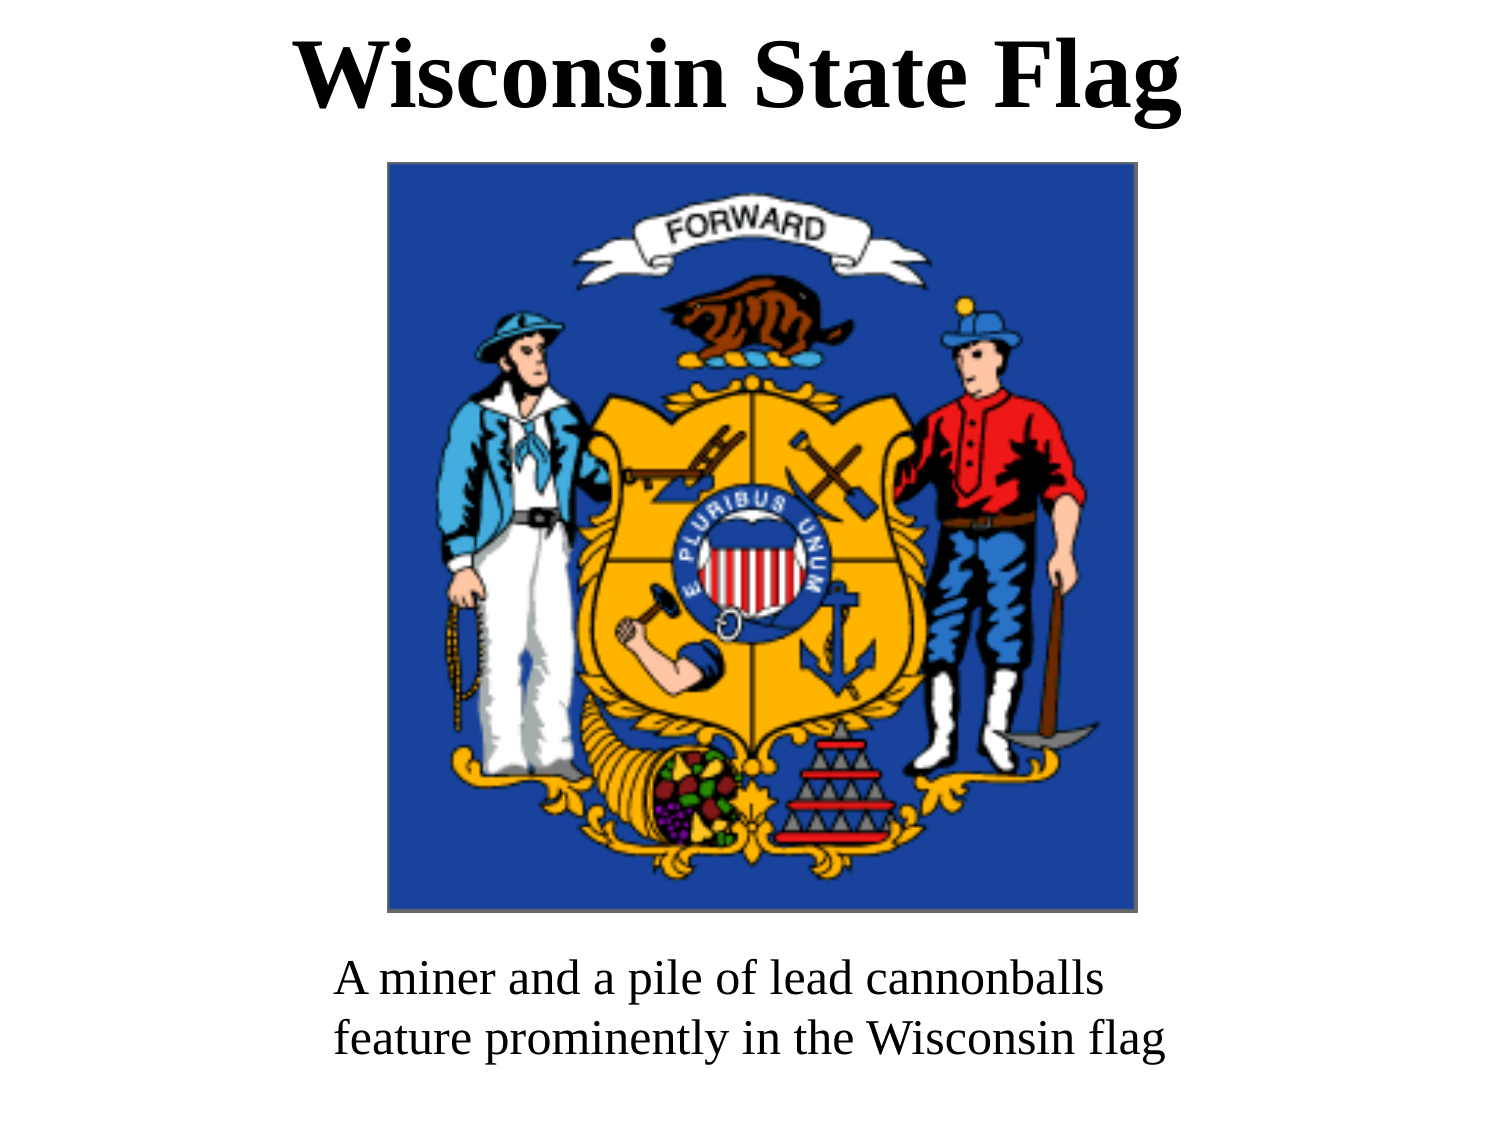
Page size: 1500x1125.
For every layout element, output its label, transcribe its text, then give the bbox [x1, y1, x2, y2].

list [387, 162, 1138, 913]
text_box A miner and a pile of lead cannonballs feature prominently in the Wisconsin flag [318, 937, 1182, 1073]
text_box Wisconsin State Flag [276, 0, 1199, 135]
